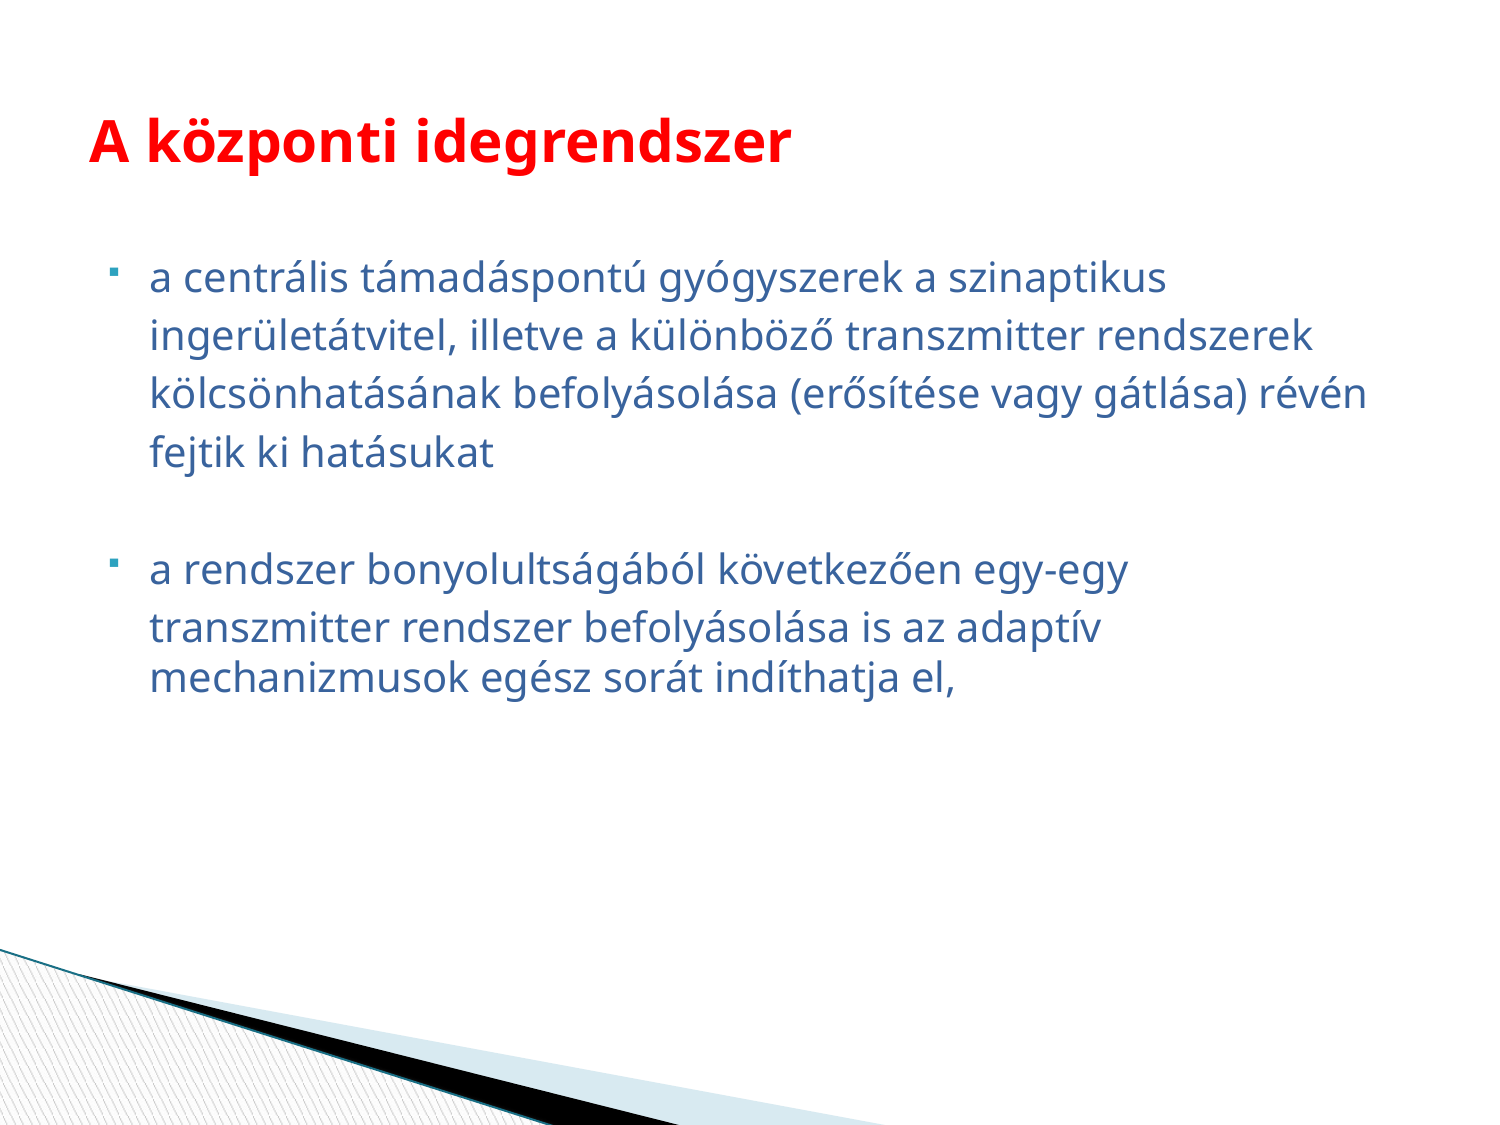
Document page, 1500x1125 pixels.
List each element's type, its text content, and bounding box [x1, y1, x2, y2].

list a centrális támadáspontú gyógyszerek a szinaptikus ingerületátvitel, illetve a különböző transzmitter rendszerek kölcsönhatásának befolyásolása (erősítése vagy gátlása) révén fejtik ki hatásukat a rendszer bonyolultságából következően egy-egy transzmitter rendszer befolyásolása is az adaptív mechanizmusok egész sorát indíthatja el, [75, 243, 1425, 986]
title A központi idegrendszer [75, 45, 1425, 233]
